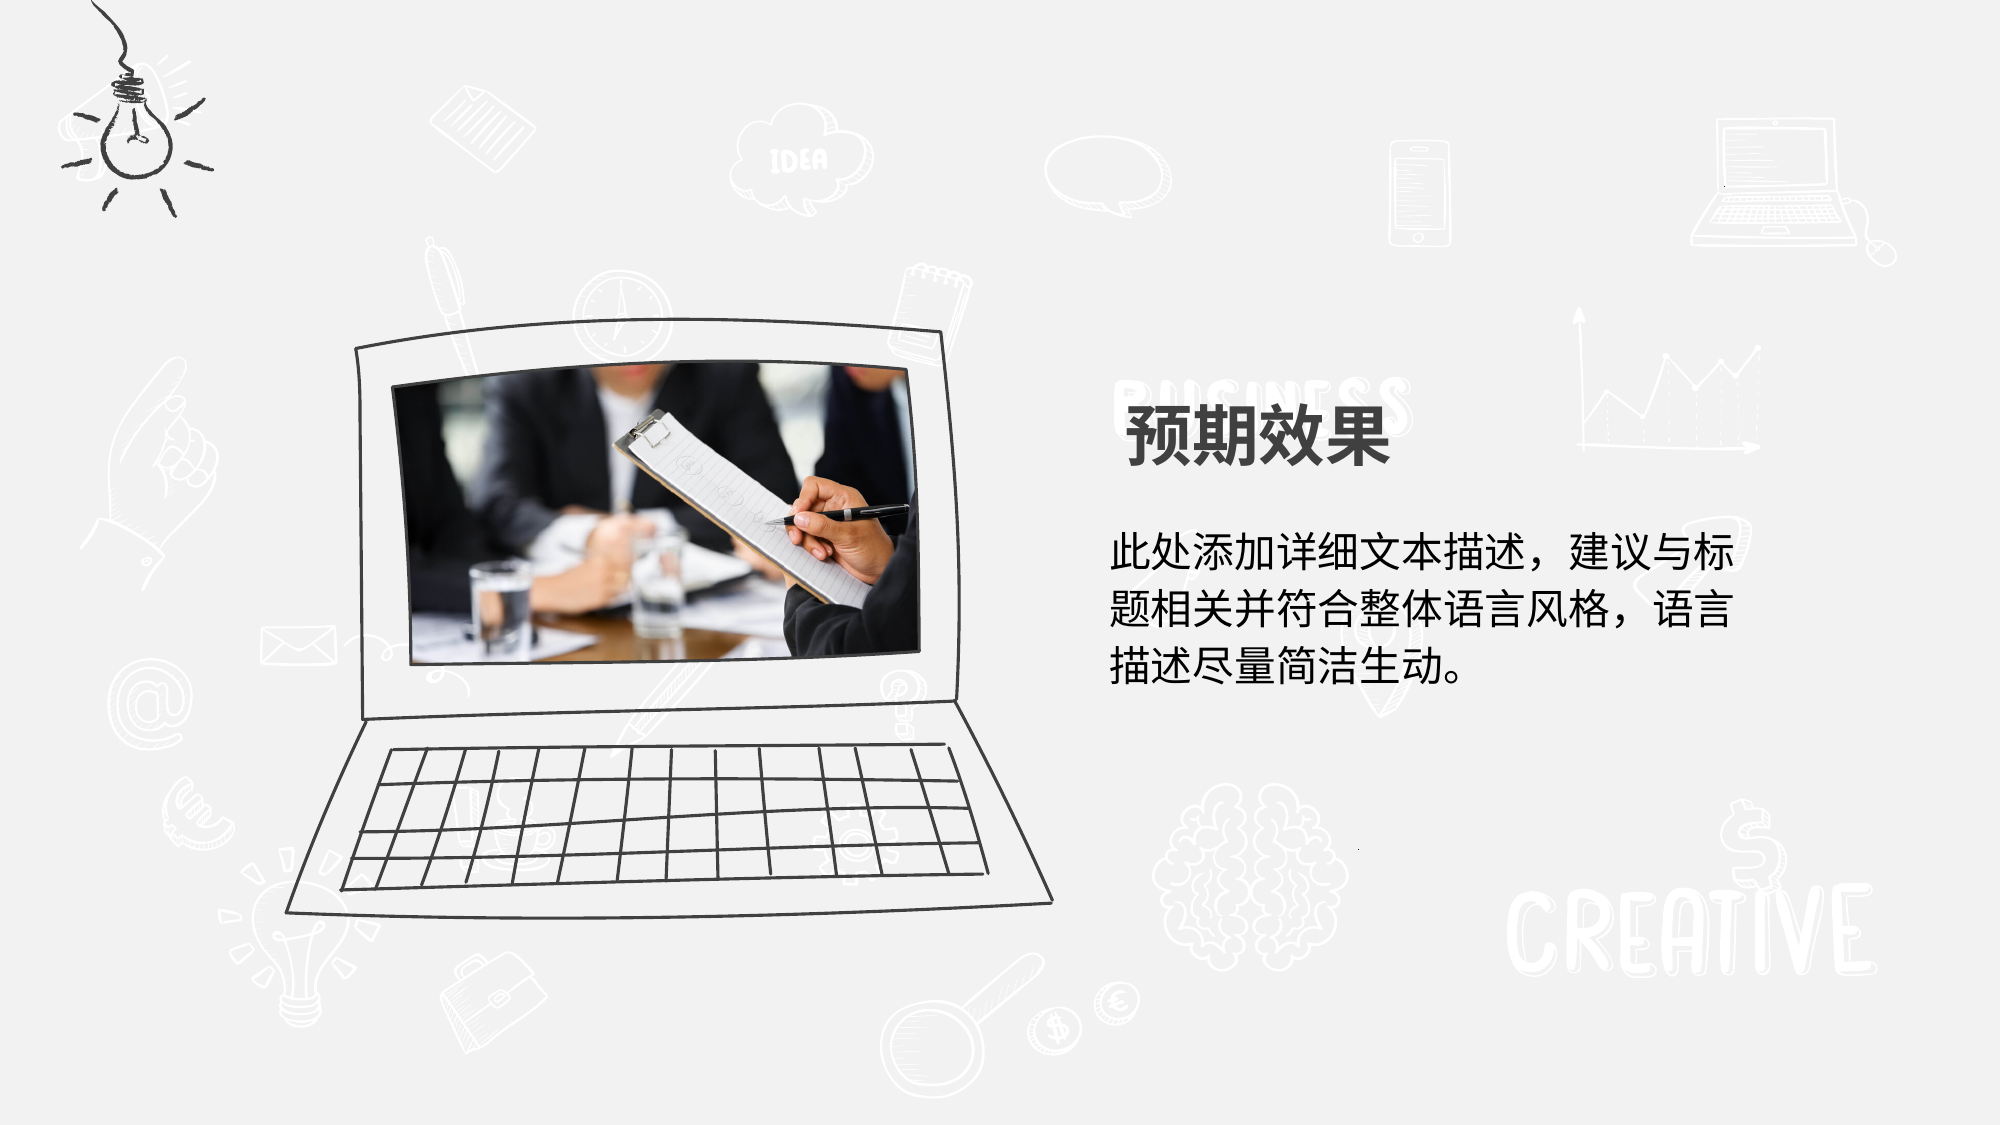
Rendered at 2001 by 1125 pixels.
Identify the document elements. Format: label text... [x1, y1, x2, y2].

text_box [286, 310, 1053, 924]
text_box 预期效果 [1110, 375, 1542, 482]
text_box 此处添加详细文本描述，建议与标题相关并符合整体语言风格，语言描述尽量简洁生动。 [1094, 511, 1752, 697]
